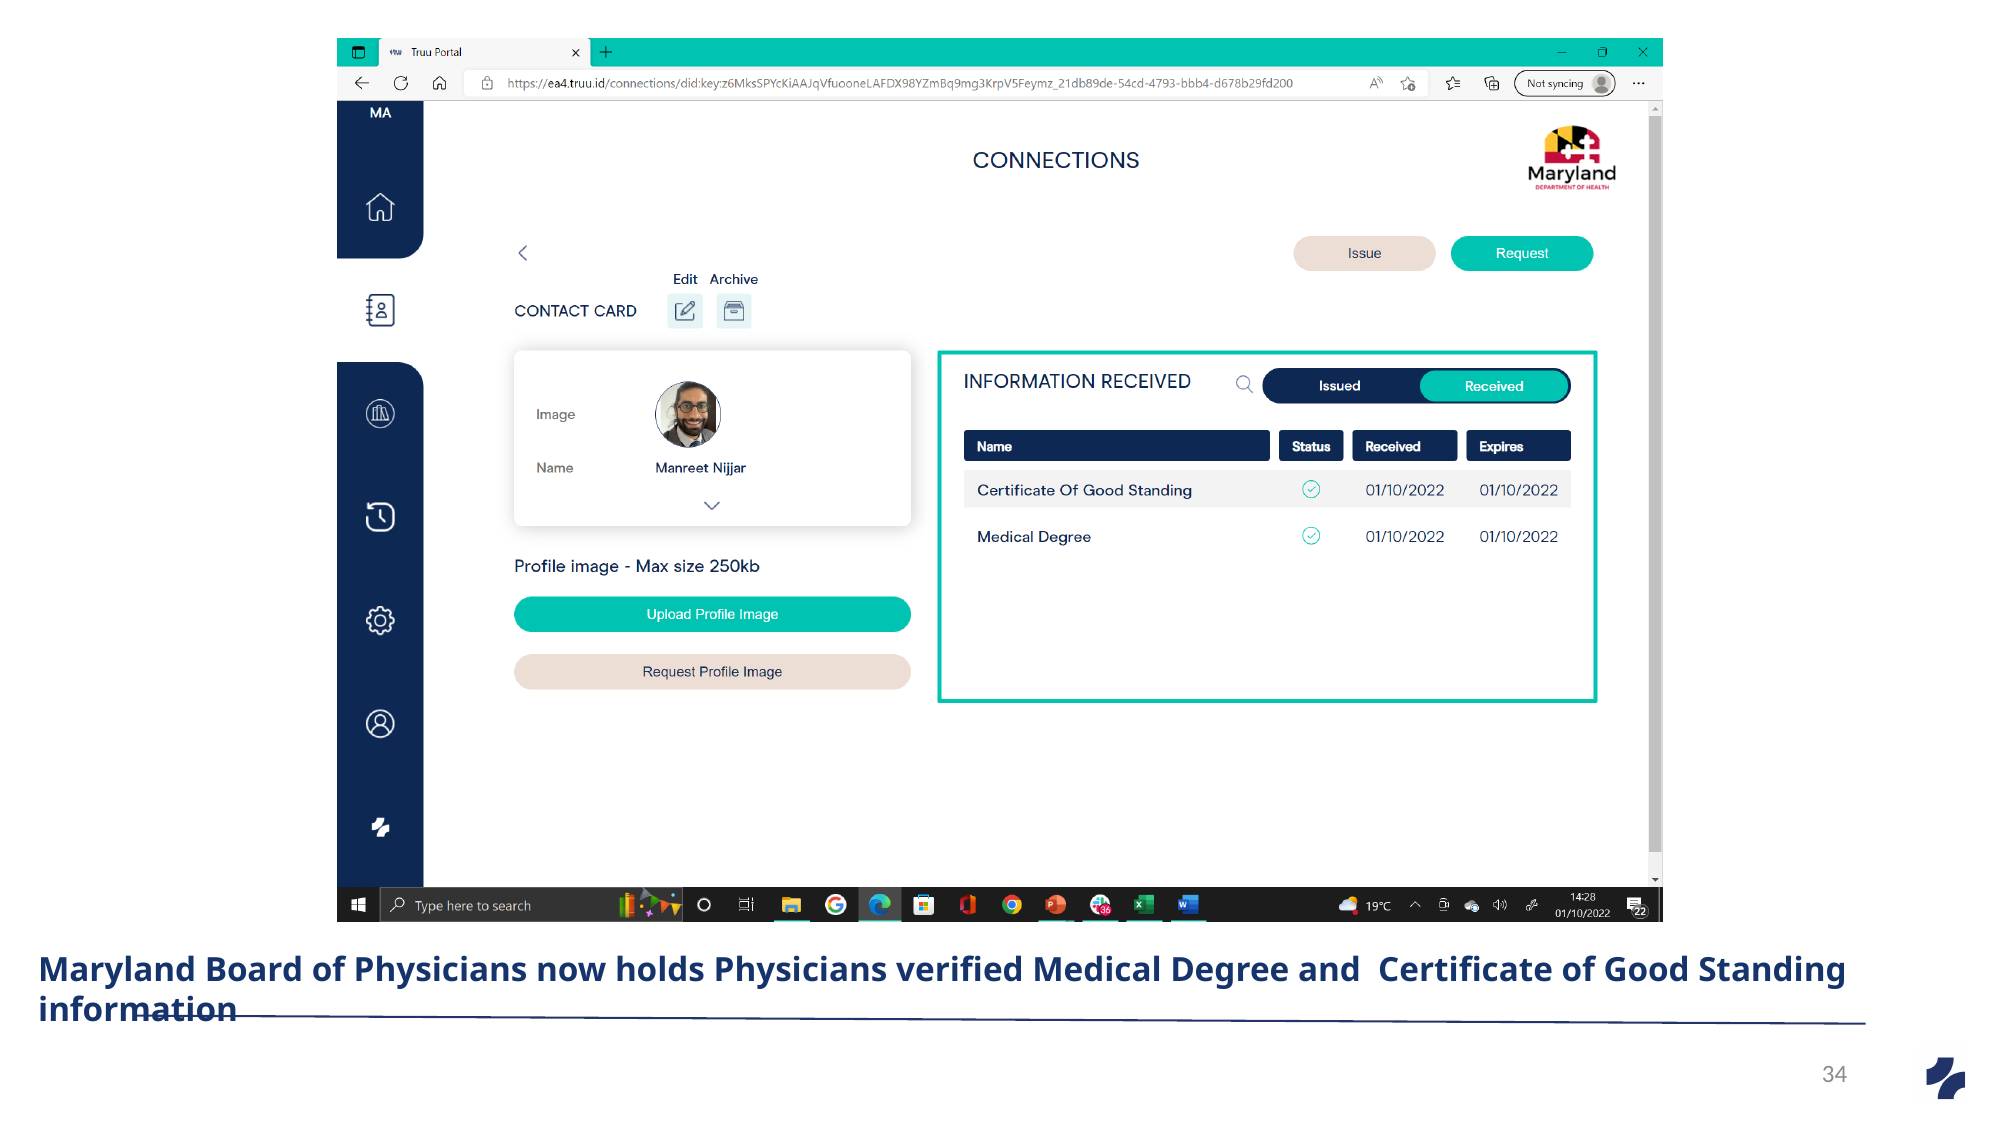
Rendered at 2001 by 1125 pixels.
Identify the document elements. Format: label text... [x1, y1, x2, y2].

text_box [134, 1015, 1866, 1024]
picture [1915, 1046, 1970, 1106]
text_box Maryland Board of Physicians now holds Physicians verified Medical Degree and Certificate of Good Standing information [23, 940, 2000, 1036]
slide_number 34 [1412, 1042, 1863, 1103]
picture [337, 38, 1663, 923]
